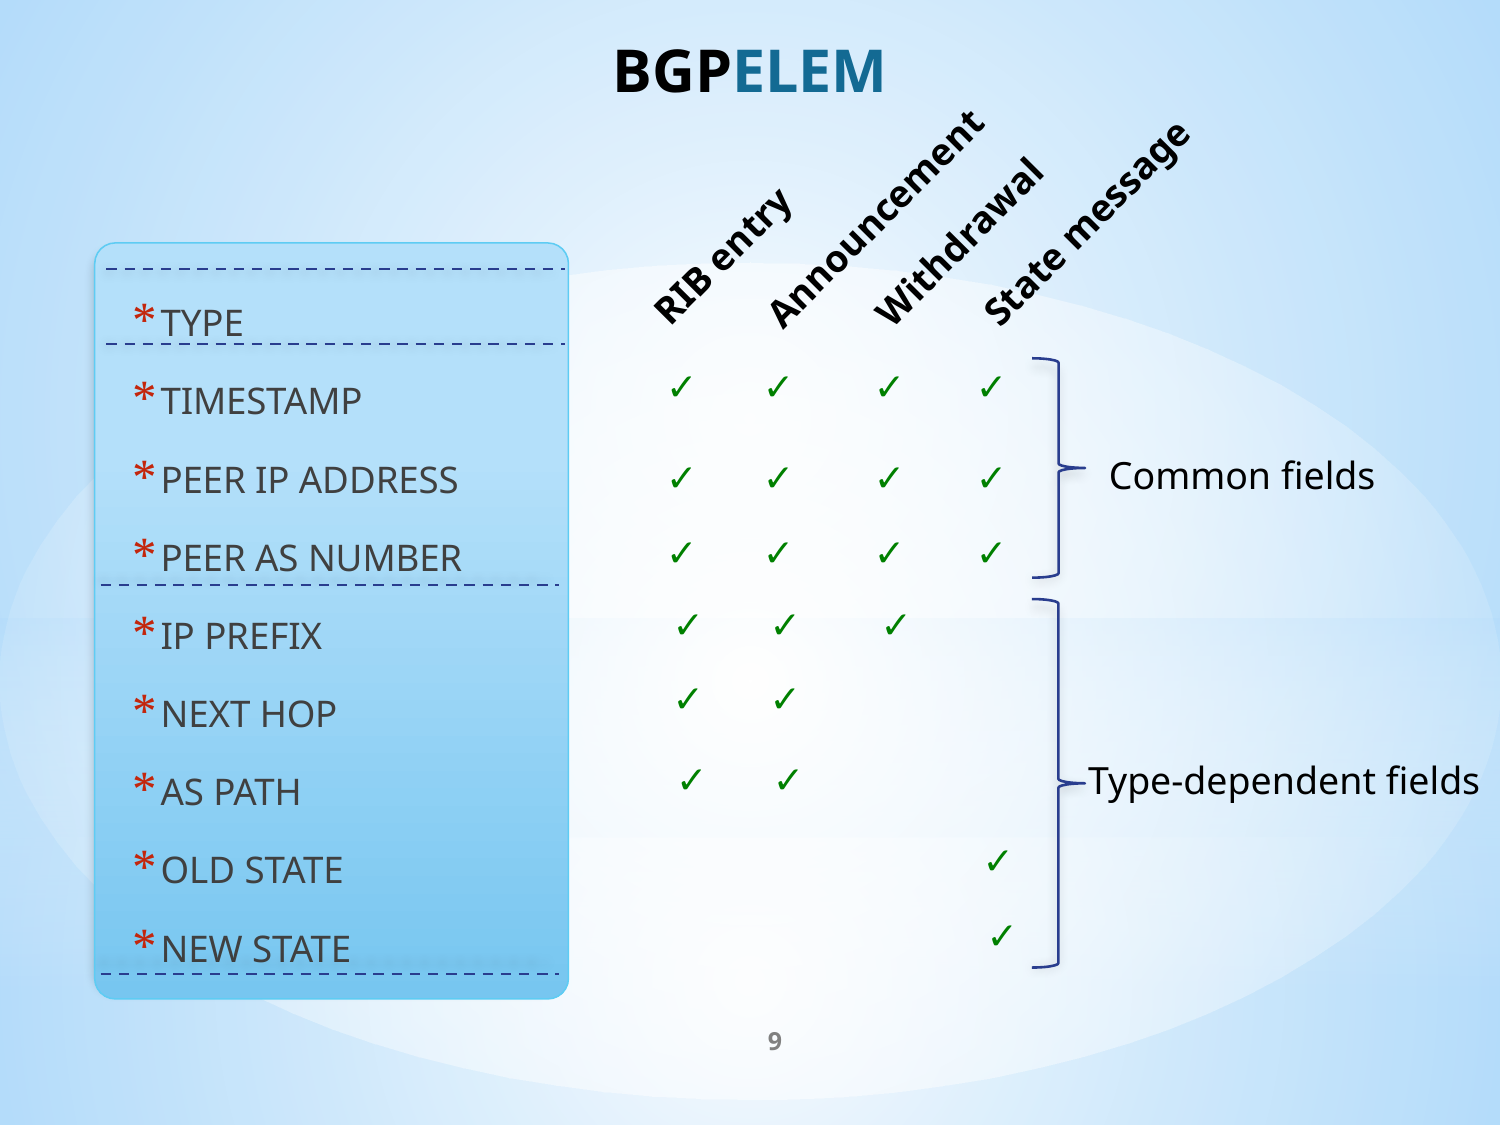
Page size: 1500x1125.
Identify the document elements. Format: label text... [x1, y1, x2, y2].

text_box ✓ [748, 521, 809, 581]
text_box ✓ [961, 446, 1022, 507]
text_box ✓ [657, 593, 719, 653]
text_box ✓ [865, 593, 927, 653]
text_box ✓ [968, 829, 1029, 890]
text_box ✓ [651, 521, 713, 581]
text_box ✓ [651, 446, 713, 507]
text_box ✓ [748, 446, 809, 507]
text_box ✓ [961, 355, 1022, 415]
title bgpelem [75, 25, 1425, 113]
list Type Timestamp Peer IP address Peer AS number IP prefix Next hop AS path Old state New state [110, 593, 559, 973]
text_box ✓ [748, 355, 809, 415]
text_box ✓ [859, 446, 921, 507]
text_box [1032, 356, 1087, 579]
text_box ✓ [754, 593, 816, 653]
list Type Timestamp Peer IP address Peer AS number IP prefix Next hop AS path Old state New state [110, 354, 559, 584]
text_box ✓ [859, 521, 921, 581]
text_box ✓ [859, 355, 921, 415]
text_box ✓ [758, 748, 820, 809]
text_box ✓ [971, 904, 1033, 965]
text_box ✓ [657, 667, 719, 728]
text_box State message [958, 92, 1214, 350]
text_box ✓ [961, 521, 1022, 581]
text_box Withdrawal [850, 132, 1068, 351]
text_box RIB entry [628, 160, 816, 349]
text_box ✓ [651, 355, 713, 415]
slide_number 9 [624, 1012, 925, 1073]
text_box Announcement [740, 82, 1009, 352]
text_box Type-dependent fields [1073, 749, 1496, 809]
text_box [93, 242, 570, 1000]
list Type Timestamp Peer IP address Peer AS number IP prefix Next hop AS path Old state New state [110, 279, 559, 342]
text_box ✓ [661, 748, 723, 809]
text_box Common fields [1094, 445, 1391, 505]
text_box [1031, 597, 1087, 969]
text_box ✓ [754, 667, 816, 728]
